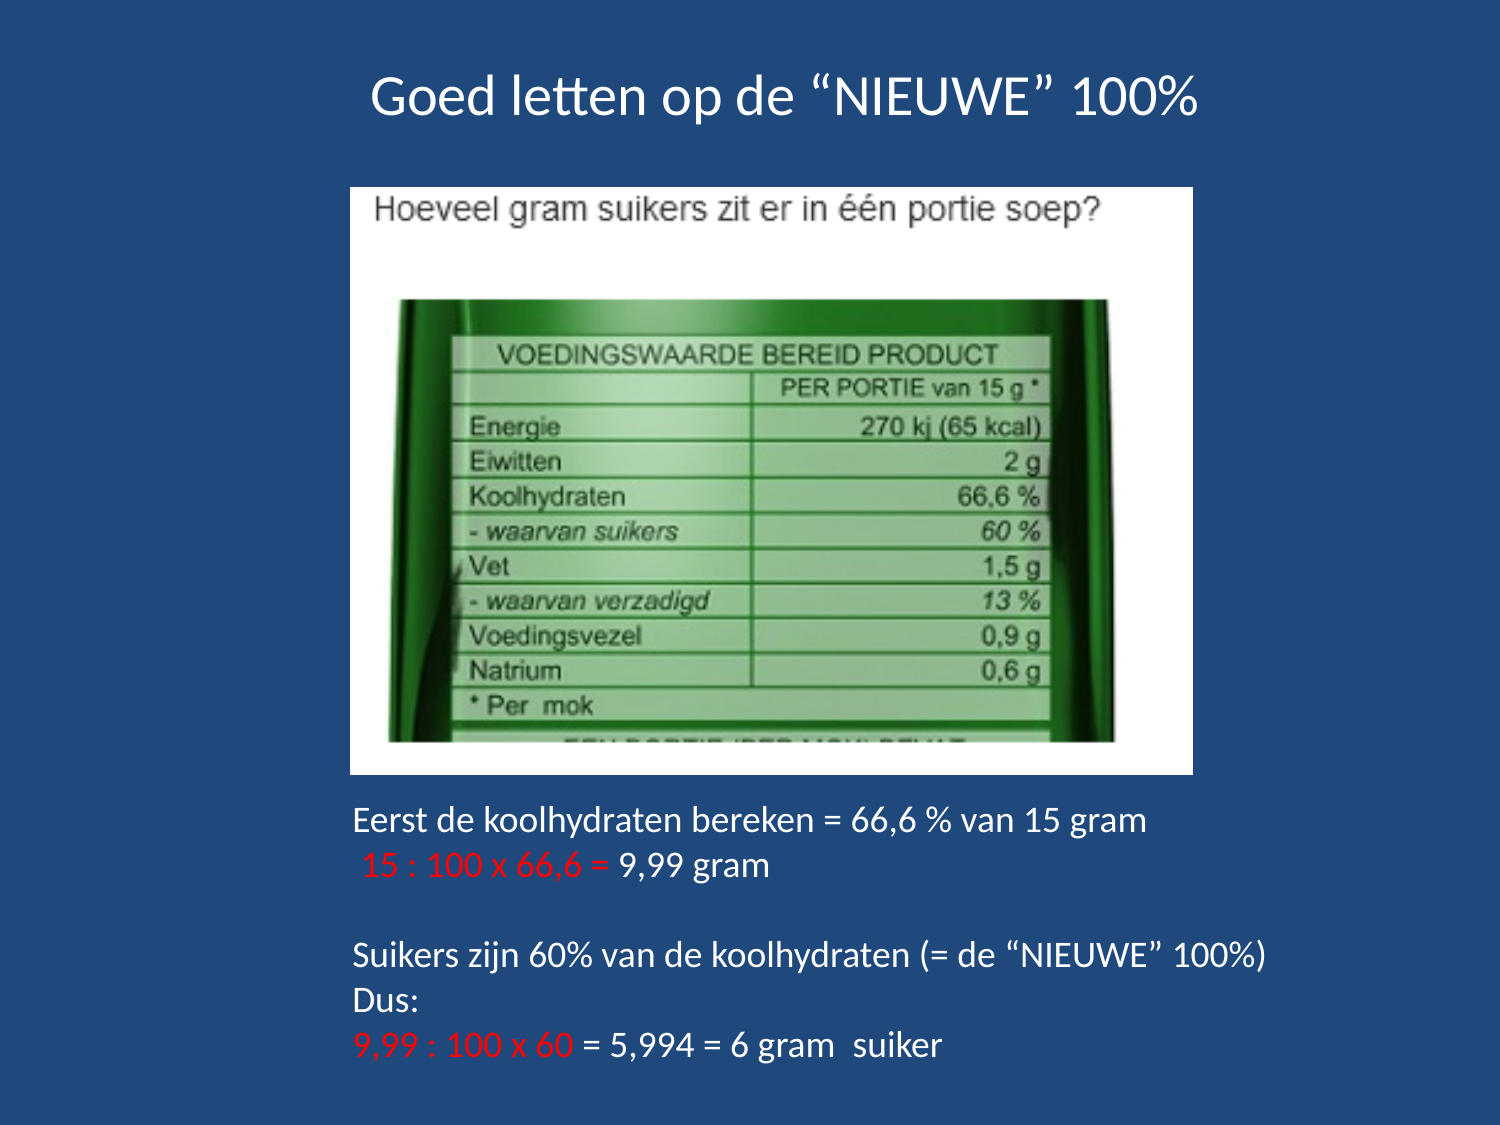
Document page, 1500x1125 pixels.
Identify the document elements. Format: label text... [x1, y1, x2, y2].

text_box Eerst de koolhydraten bereken = 66,6 % van 15 gram 15 : 100 x 66,6 = 9,99 gram Suikers zijn 60% van de koolhydraten (= de “NIEUWE” 100%) Dus: 9,99 : 100 x 60 = 5,994 = 6 gram suiker [337, 787, 1363, 1073]
picture [349, 187, 1194, 776]
text_box Goed letten op de “NIEUWE” 100% [355, 50, 1215, 135]
